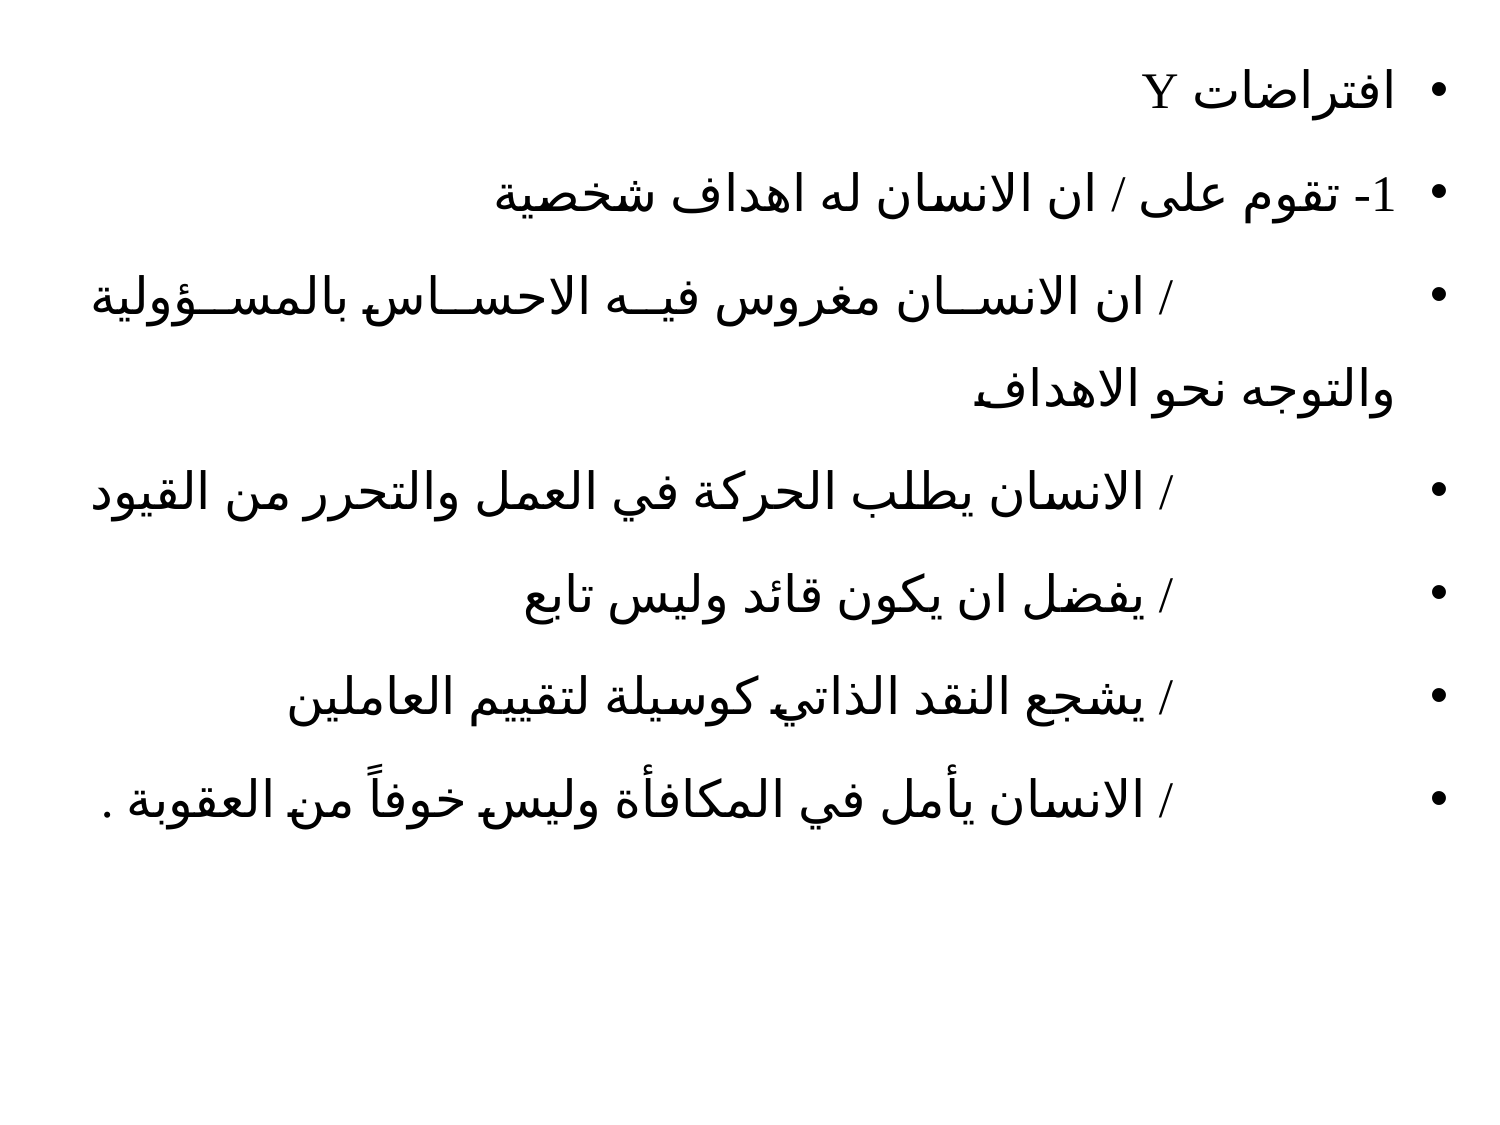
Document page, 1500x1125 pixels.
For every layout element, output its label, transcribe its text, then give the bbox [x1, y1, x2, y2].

list افتراضات Y 1- تقوم على / ان الانسان له اهداف شخصية / ان الانسان مغروس فيه الاحساس بالمسؤولية والتوجه نحو الاهداف / الانسان يطلب الحركة في العمل والتحرر من القيود / يفضل ان يكون قائد وليس تابع / يشجع النقد الذاتي كوسيلة لتقييم العاملين / الانسان يأمل في المكافأة وليس خوفاً من العقوبة . [75, 19, 1459, 1005]
